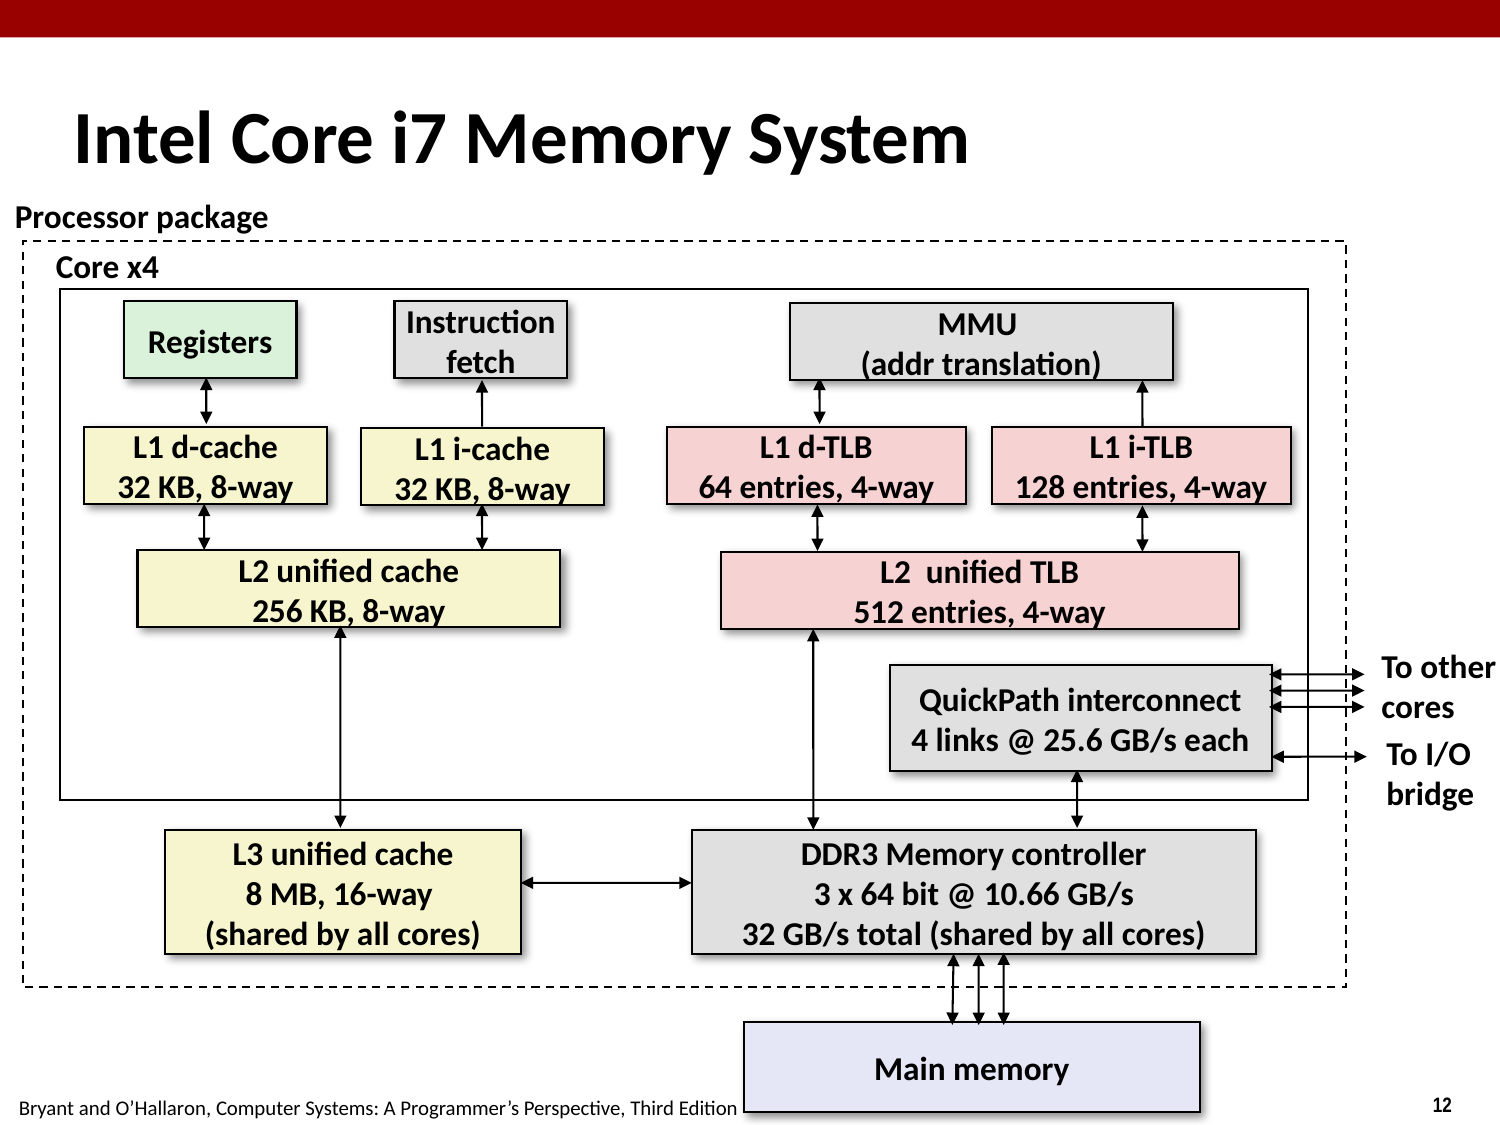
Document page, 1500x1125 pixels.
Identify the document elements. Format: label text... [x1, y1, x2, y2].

text_box Processor package [0, 187, 482, 243]
title Intel Core i7 Memory System [58, 71, 1305, 197]
text_box To I/O bridge [1371, 724, 1500, 820]
text_box [334, 625, 347, 828]
text_box [946, 953, 960, 1025]
text_box [22, 241, 1346, 988]
text_box [1070, 769, 1084, 828]
text_box [520, 876, 692, 890]
text_box Main memory [743, 1021, 1200, 1113]
text_box [807, 628, 820, 830]
text_box QuickPath interconnect 4 links @ 25.6 GB/s each [889, 665, 1272, 772]
text_box To other cores [1366, 637, 1500, 724]
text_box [1268, 674, 1367, 757]
text_box [997, 952, 1010, 1025]
text_box [972, 953, 985, 1025]
